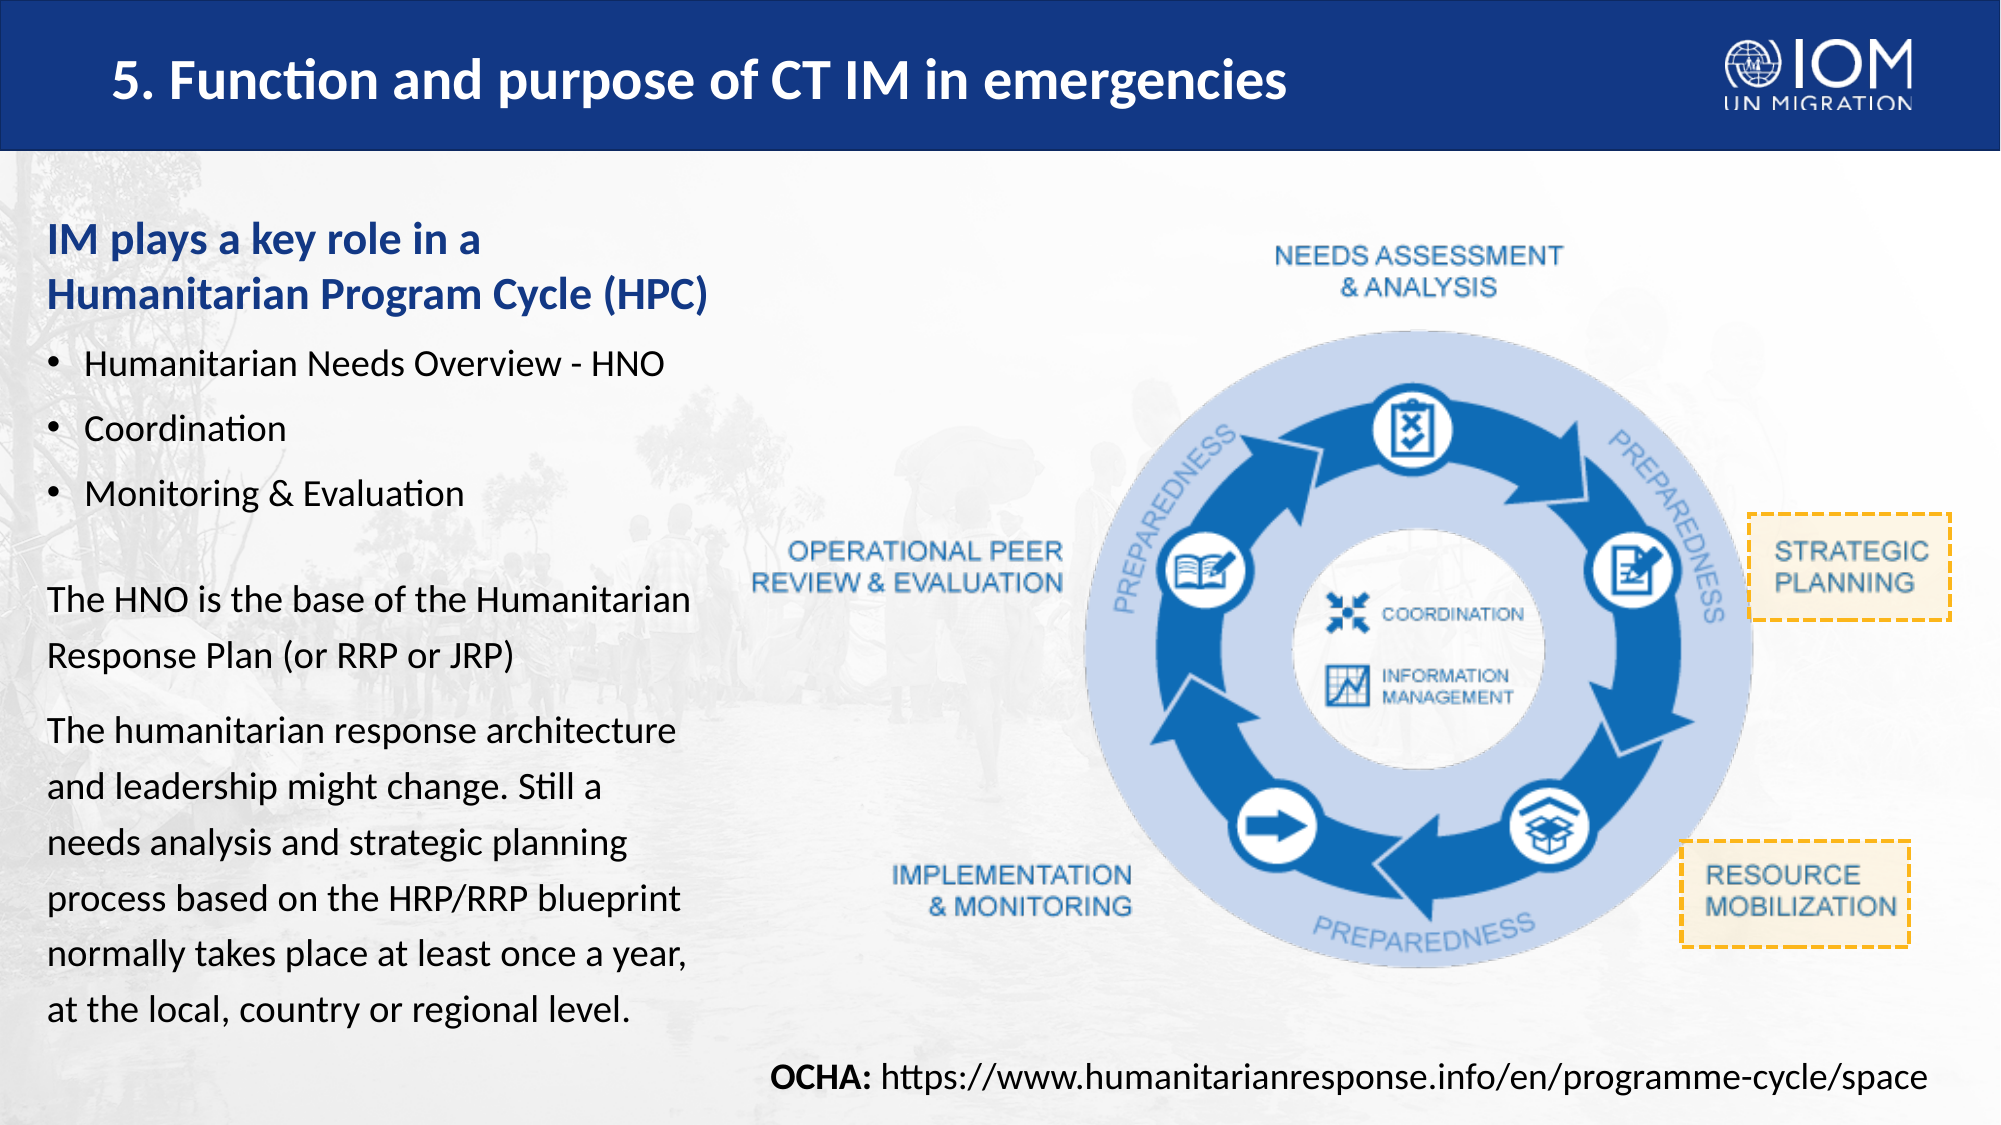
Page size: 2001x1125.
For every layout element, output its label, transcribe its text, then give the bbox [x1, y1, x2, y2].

picture [0, 151, 2001, 1125]
text_box OCHA: https://www.humanitarianresponse.info/en/programme-cycle/space [618, 1045, 1945, 1105]
text_box IM plays a key role in a Humanitarian Program Cycle (HPC) Humanitarian Needs Overview - HNO Coordination Monitoring & Evaluation [32, 201, 728, 567]
text_box The HNO is the base of the Humanitarian Response Plan (or RRP or JRP) The humanitarian response architecture and leadership might change. Still a needs analysis and strategic planning process based on the HRP/RRP blueprint normally takes place at least once a year, at the local, country or regional level. [32, 557, 708, 1078]
title 5. Function and purpose of CT IM in emergencies [96, 19, 1732, 142]
text_box [1944, 513, 1951, 621]
